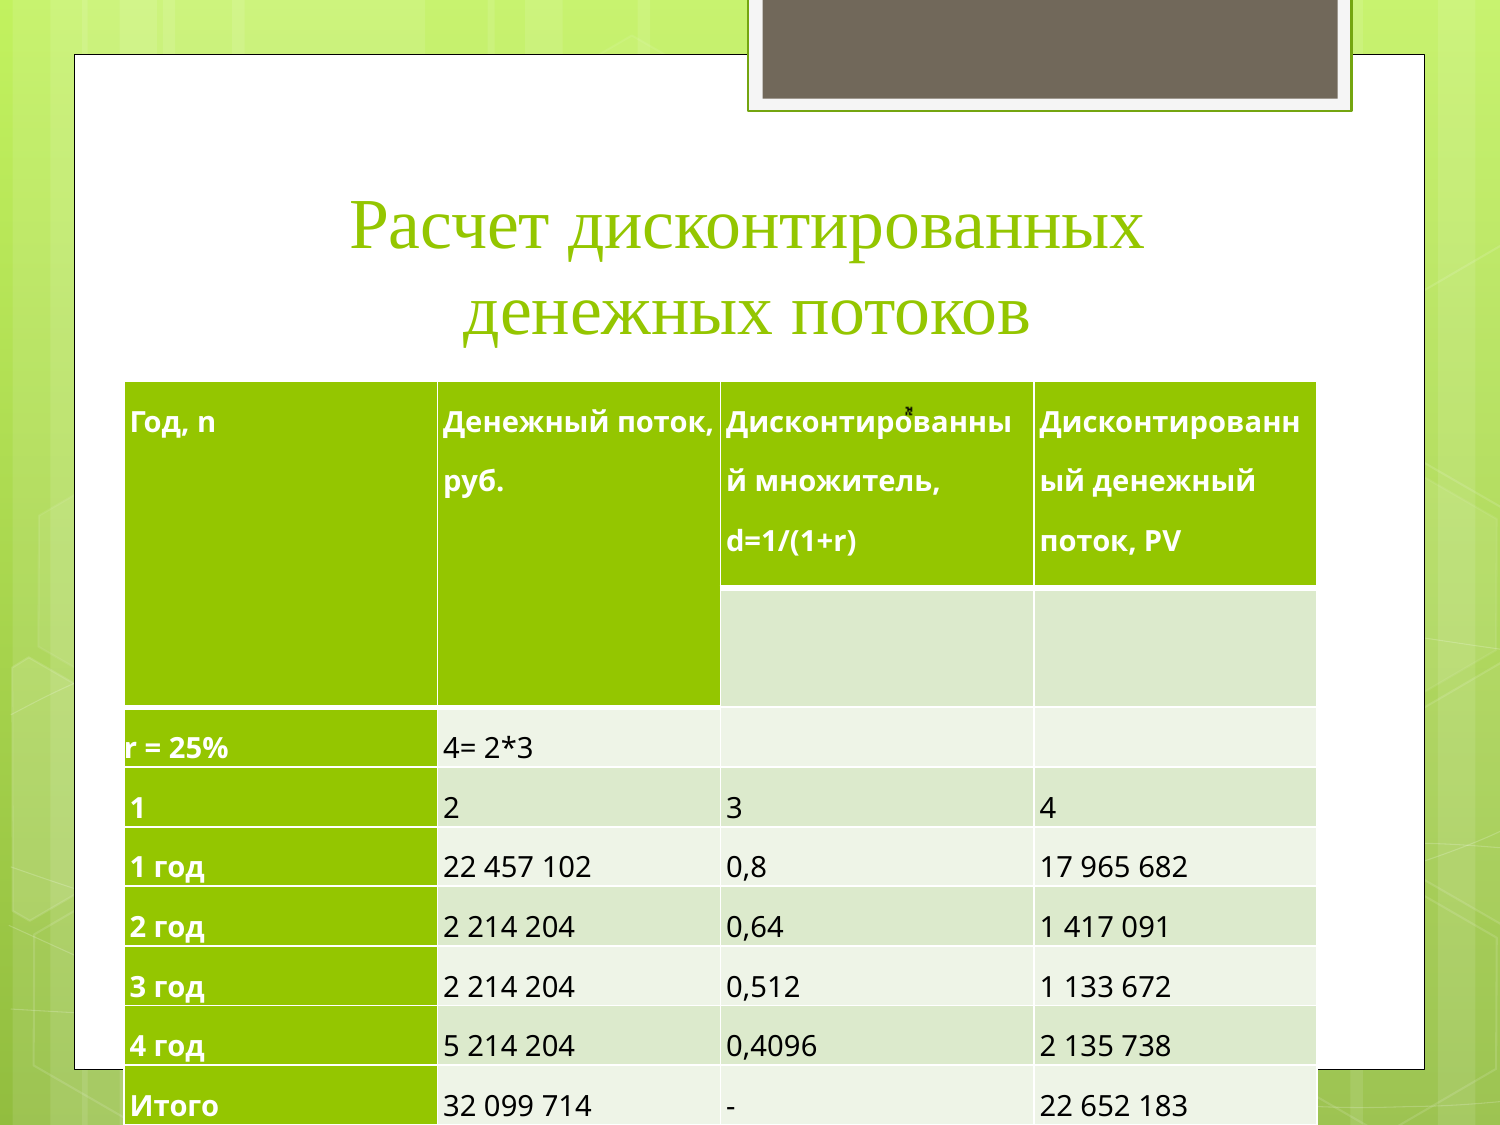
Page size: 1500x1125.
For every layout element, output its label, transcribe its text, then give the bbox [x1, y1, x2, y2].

table_cell 17 965 682 [1035, 828, 1316, 885]
table_cell 22 652 183 [1035, 1066, 1316, 1124]
table_header Денежный поток, руб. [438, 382, 720, 705]
table_cell r = 25% [125, 710, 437, 766]
table_header Дисконтированный денежный поток, PV [1035, 382, 1316, 585]
table_cell 1 [125, 768, 437, 826]
table_cell 2 год [125, 887, 437, 945]
table_cell 3 год [125, 947, 437, 1005]
table_cell 2 214 204 [438, 887, 720, 945]
table_cell 2 135 738 [1035, 1006, 1316, 1064]
table_cell 0,64 [721, 887, 1033, 945]
table_cell 4= 2*3 [438, 710, 720, 766]
table_cell [1035, 708, 1316, 766]
table_cell 1 133 672 [1035, 947, 1316, 1005]
table_cell [1035, 591, 1316, 706]
table_cell 32 099 714 [438, 1066, 720, 1124]
table_cell 5 214 204 [438, 1006, 720, 1064]
table_cell 4 [1035, 768, 1316, 826]
table_cell 22 457 102 [438, 828, 720, 885]
table_cell Итого [125, 1066, 437, 1124]
table_cell [721, 708, 1033, 766]
table_cell 0,4096 [721, 1006, 1033, 1064]
table_cell 3 [721, 768, 1033, 826]
table_cell 4 год [125, 1006, 437, 1064]
table_cell 1 417 091 [1035, 887, 1316, 945]
title Расчет дисконтированных денежных потоков [171, 168, 1324, 357]
table_cell 2 [438, 768, 720, 826]
table_header Год, n [125, 382, 437, 705]
table_cell [721, 591, 1033, 706]
table_cell - [721, 1066, 1033, 1124]
table_cell 0,8 [721, 828, 1033, 885]
picture [900, 399, 919, 432]
table_cell 2 214 204 [438, 947, 720, 1005]
table_cell 0,512 [721, 947, 1033, 1005]
table_cell 1 год [125, 828, 437, 885]
table_header Дисконтированный множитель, d=1/(1+r) [721, 382, 1033, 585]
